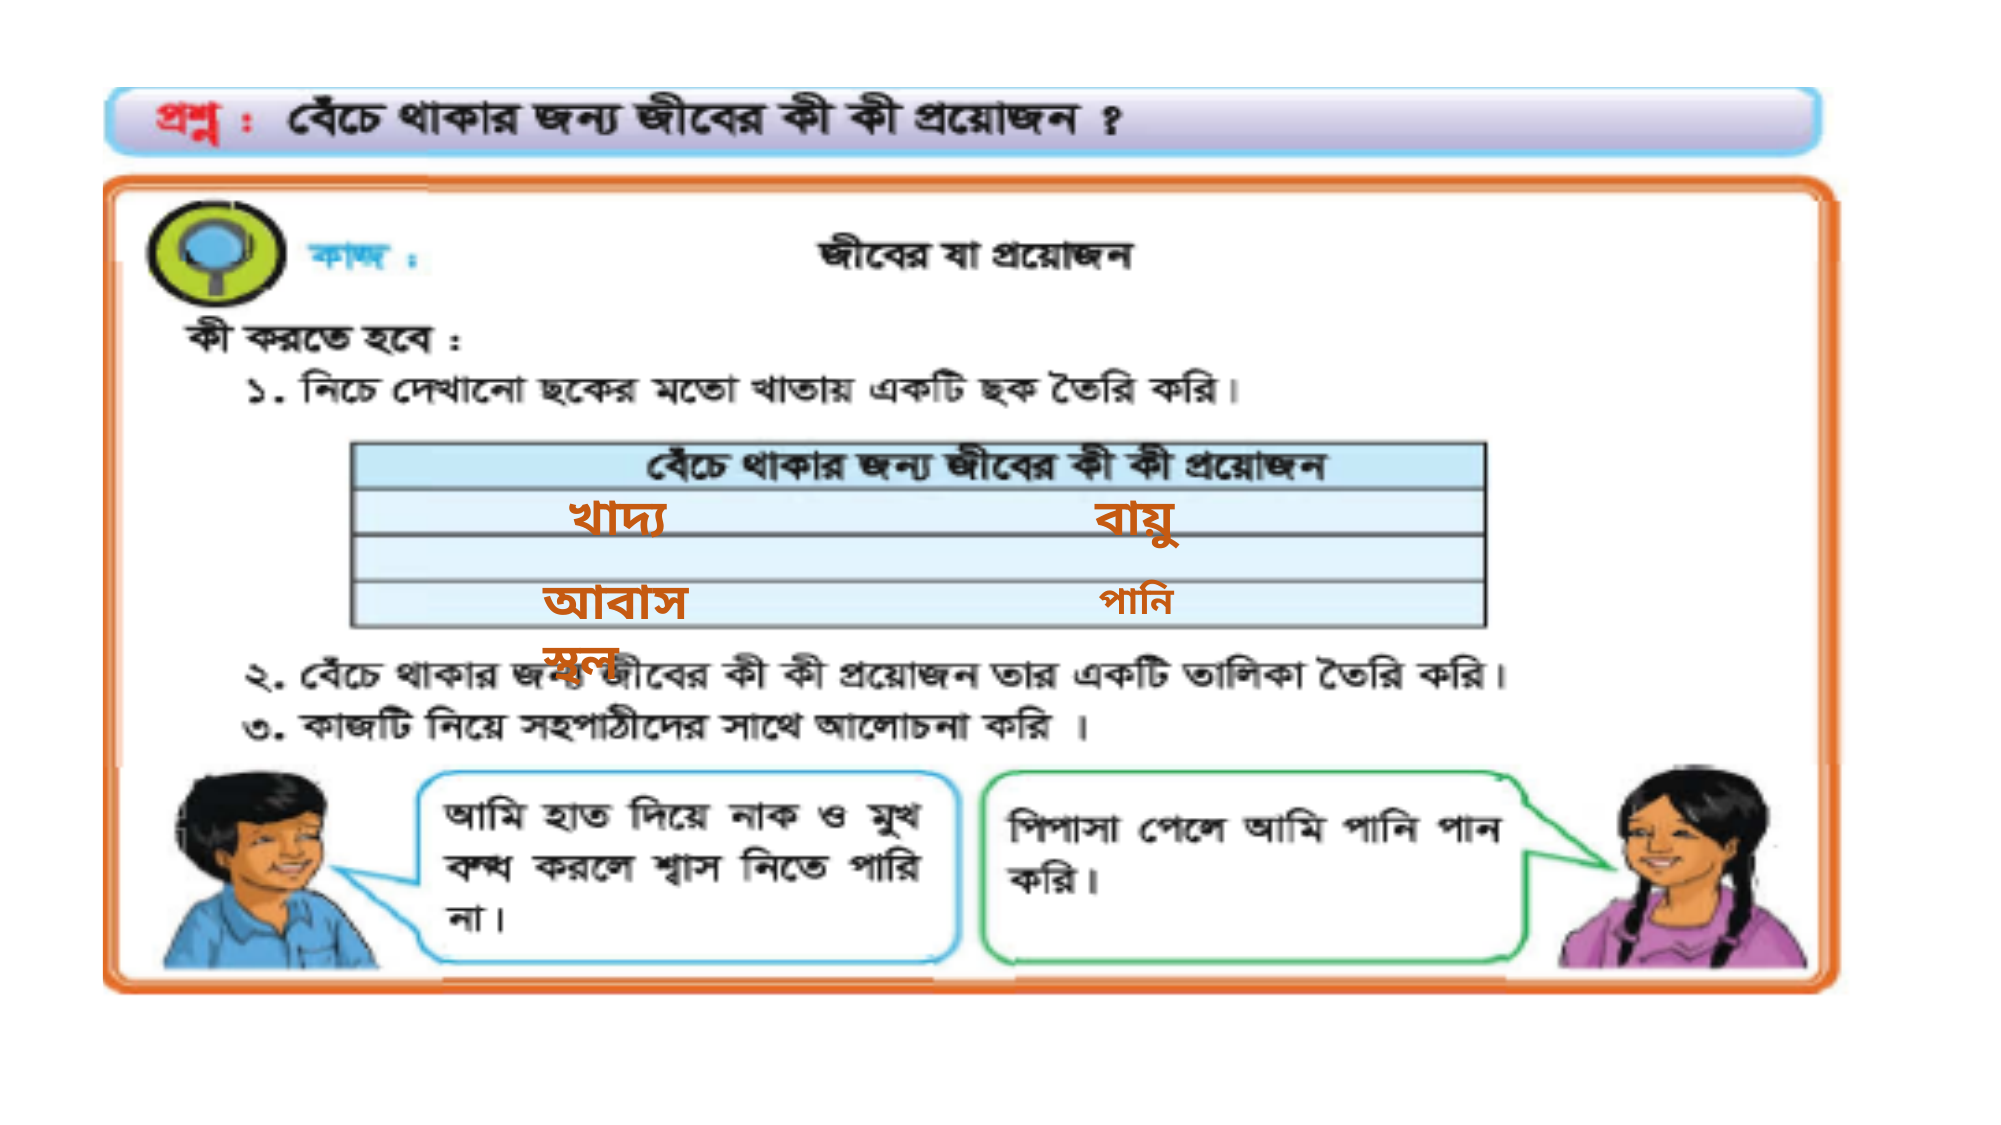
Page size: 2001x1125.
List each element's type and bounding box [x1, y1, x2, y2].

picture [102, 86, 1890, 1022]
